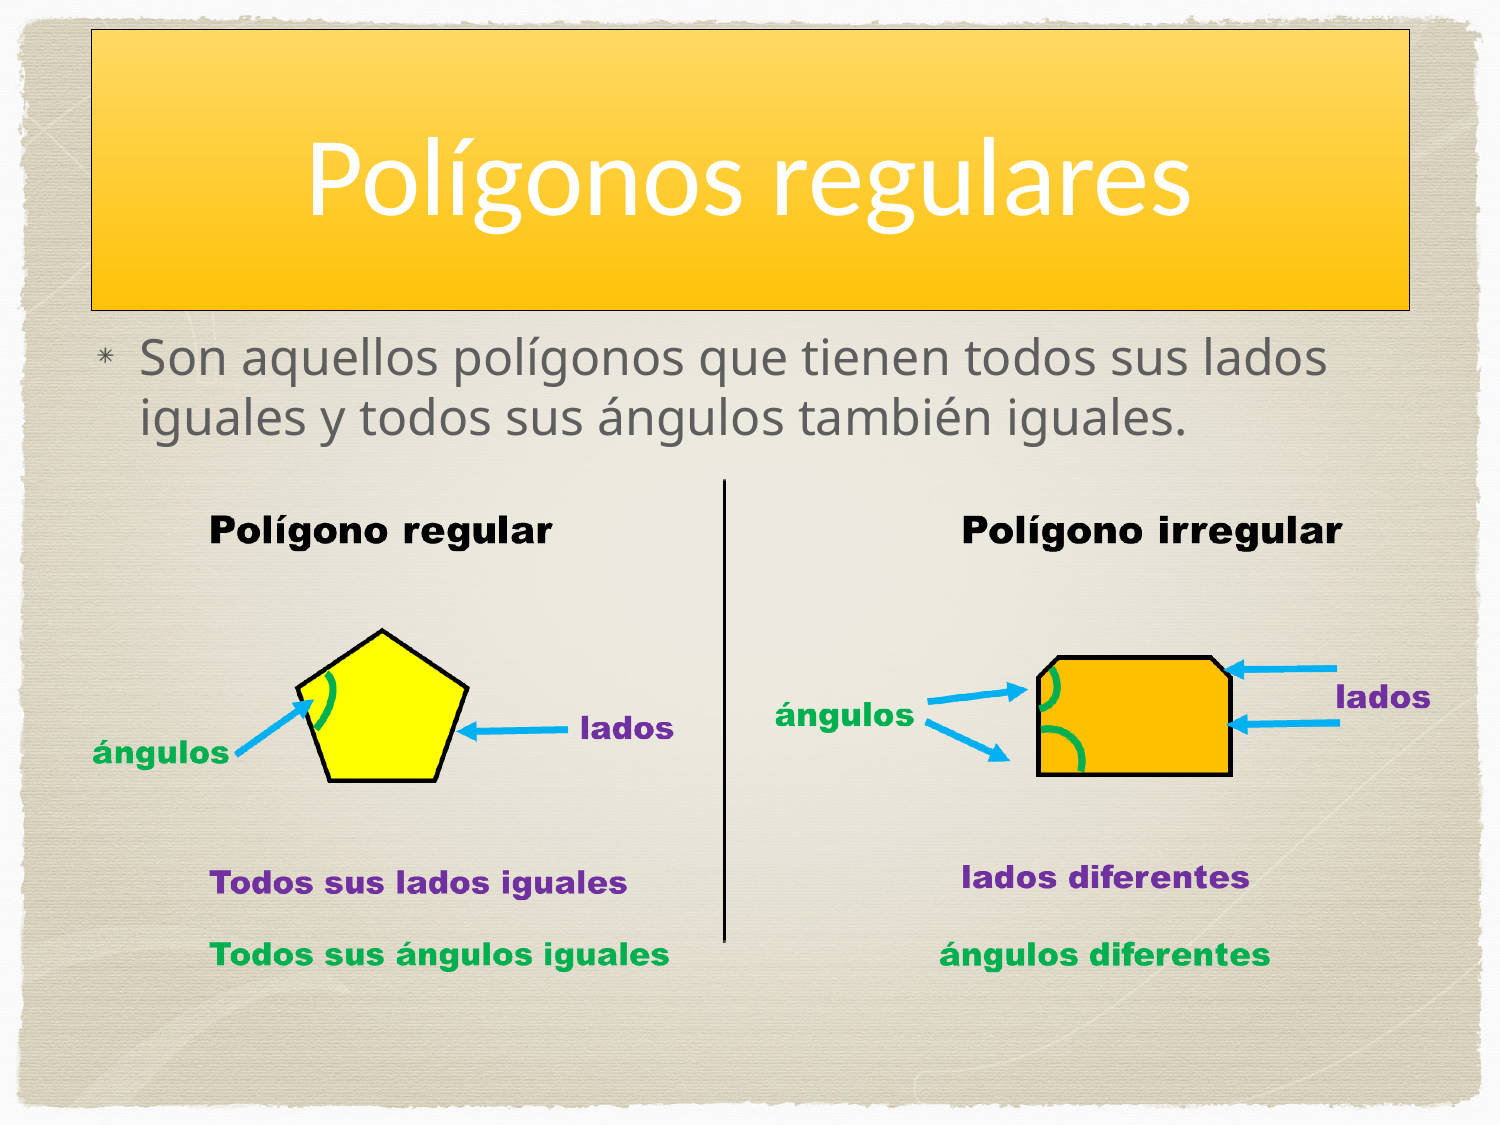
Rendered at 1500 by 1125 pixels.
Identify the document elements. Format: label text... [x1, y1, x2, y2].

picture [0, 0, 1500, 1125]
title Polígonos regulares [90, 29, 1410, 311]
list Son aquellos polígonos que tienen todos sus lados iguales y todos sus ángulos también iguales. [90, 319, 1410, 979]
